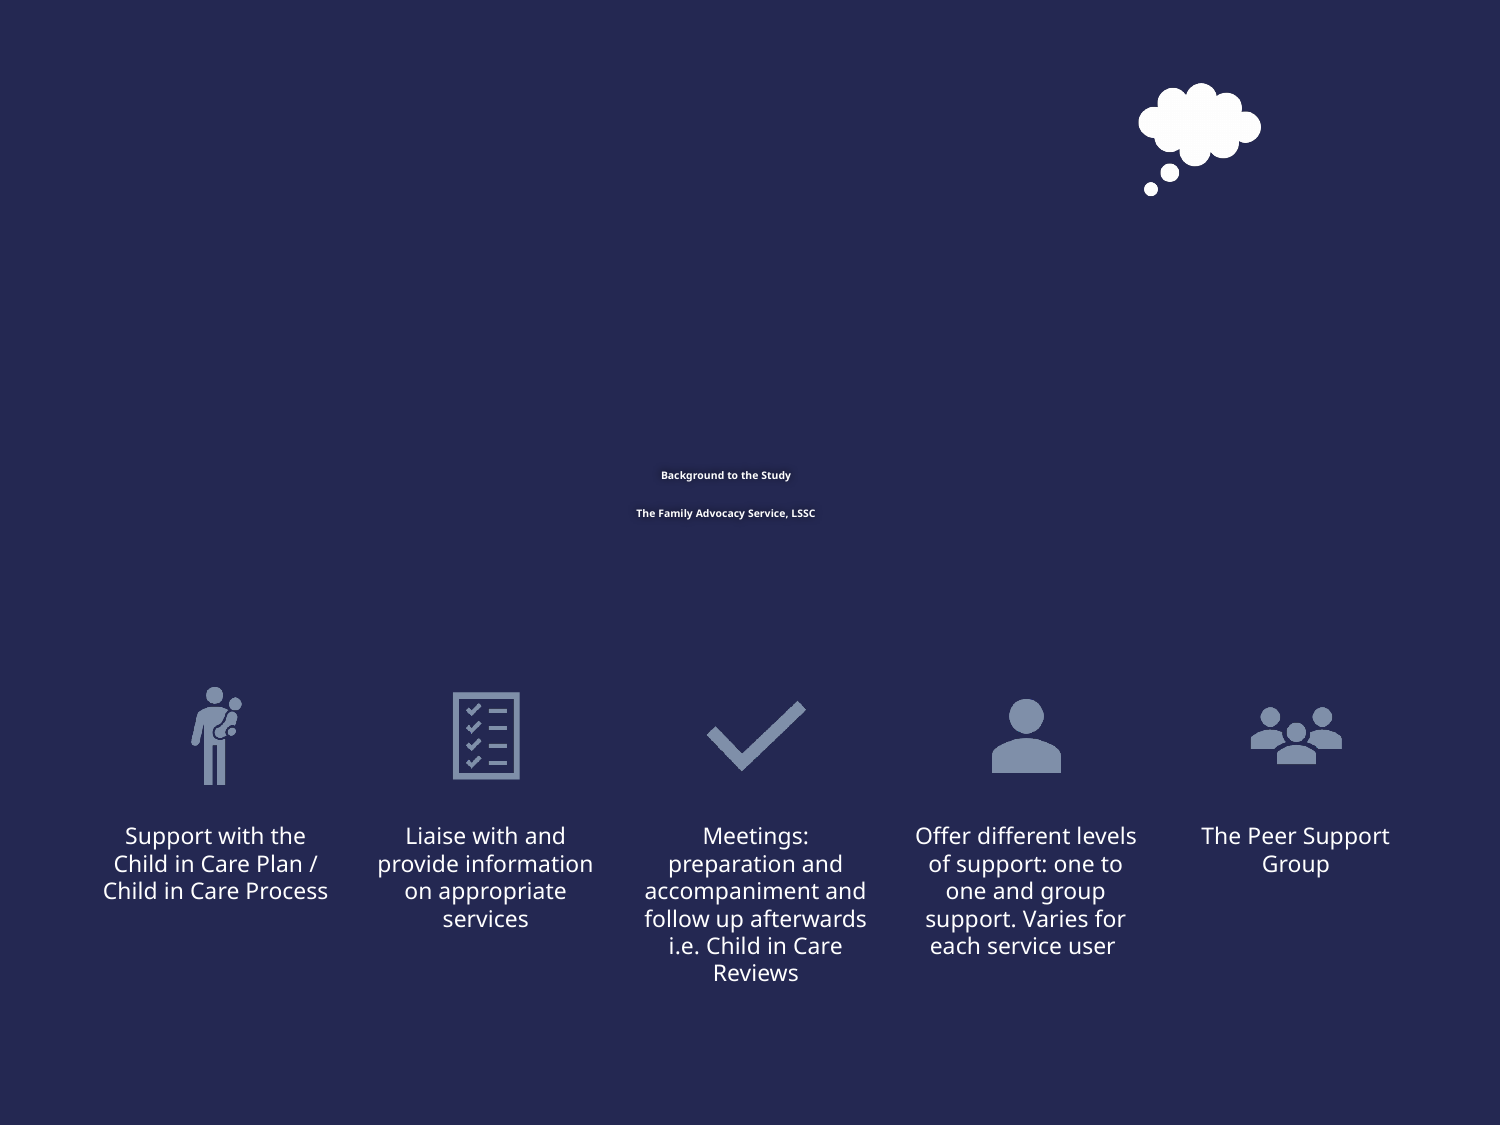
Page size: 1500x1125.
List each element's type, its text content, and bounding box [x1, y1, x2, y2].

title Background to the Study The Family Advocacy Service, LSSC [112, 160, 1341, 528]
picture [1124, 64, 1275, 215]
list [100, 550, 1412, 1048]
